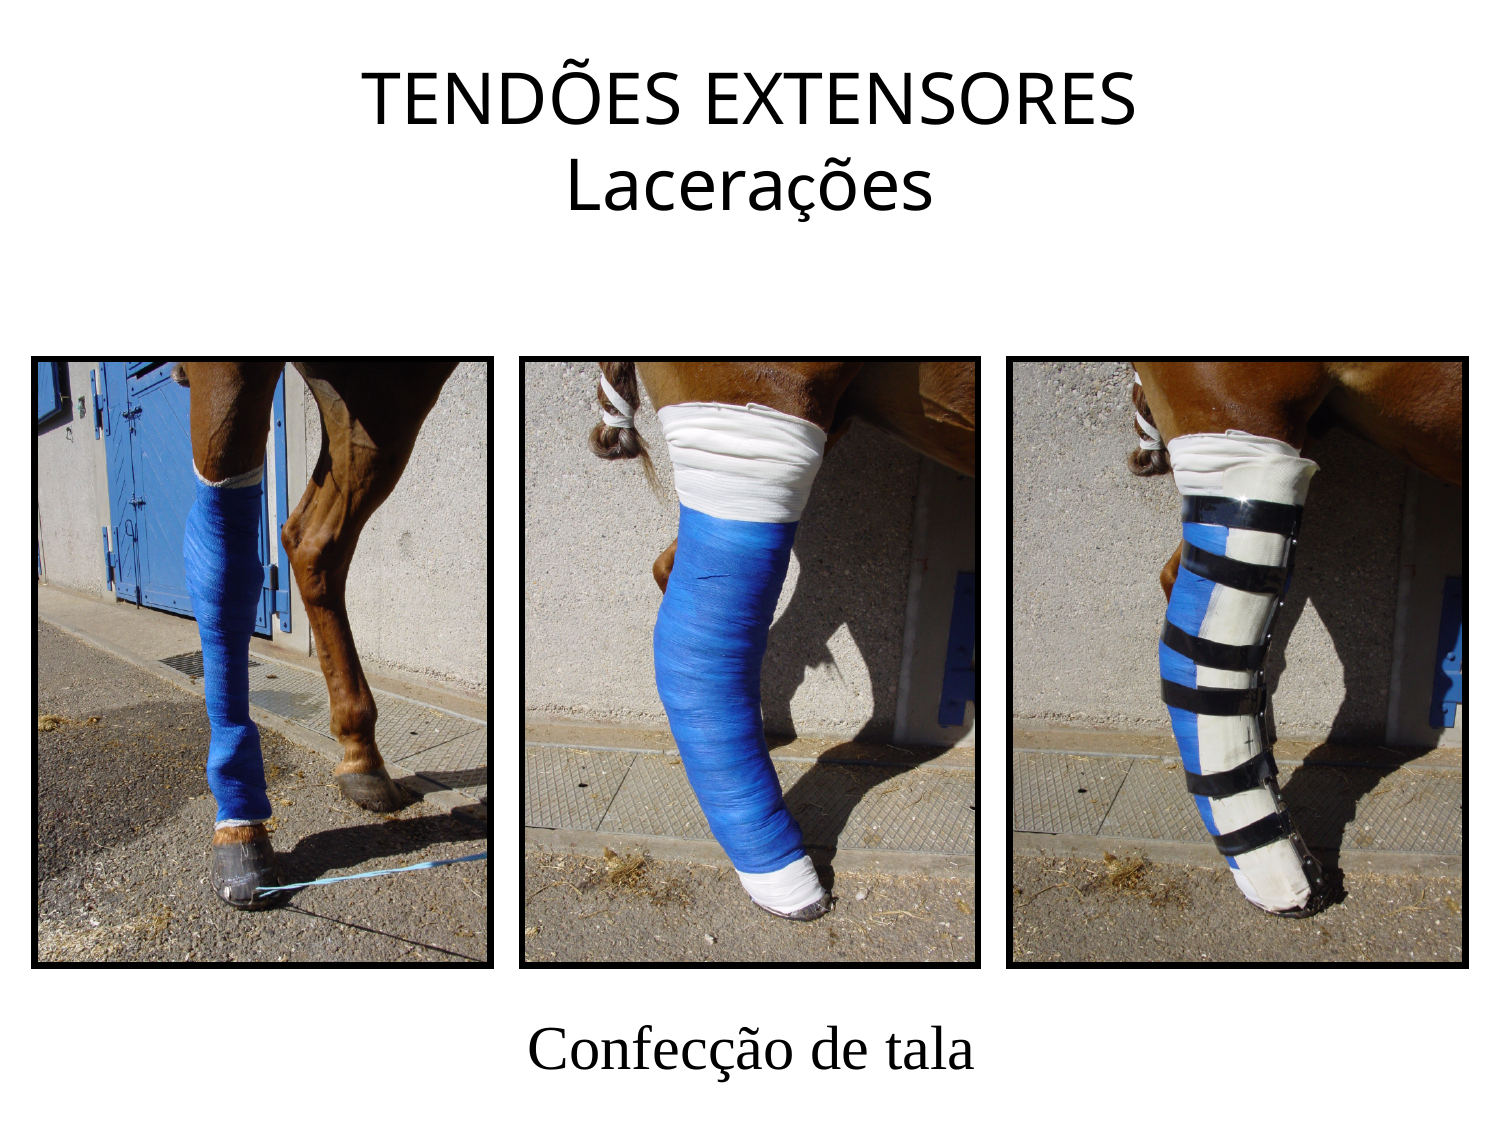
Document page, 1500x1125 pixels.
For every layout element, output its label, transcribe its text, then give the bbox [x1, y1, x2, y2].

title TENDÕES EXTENSORES Lacerações [75, 45, 1425, 233]
text_box Confecção de tala [513, 999, 991, 1090]
picture [37, 362, 488, 963]
picture [1012, 362, 1463, 963]
picture [524, 362, 976, 963]
